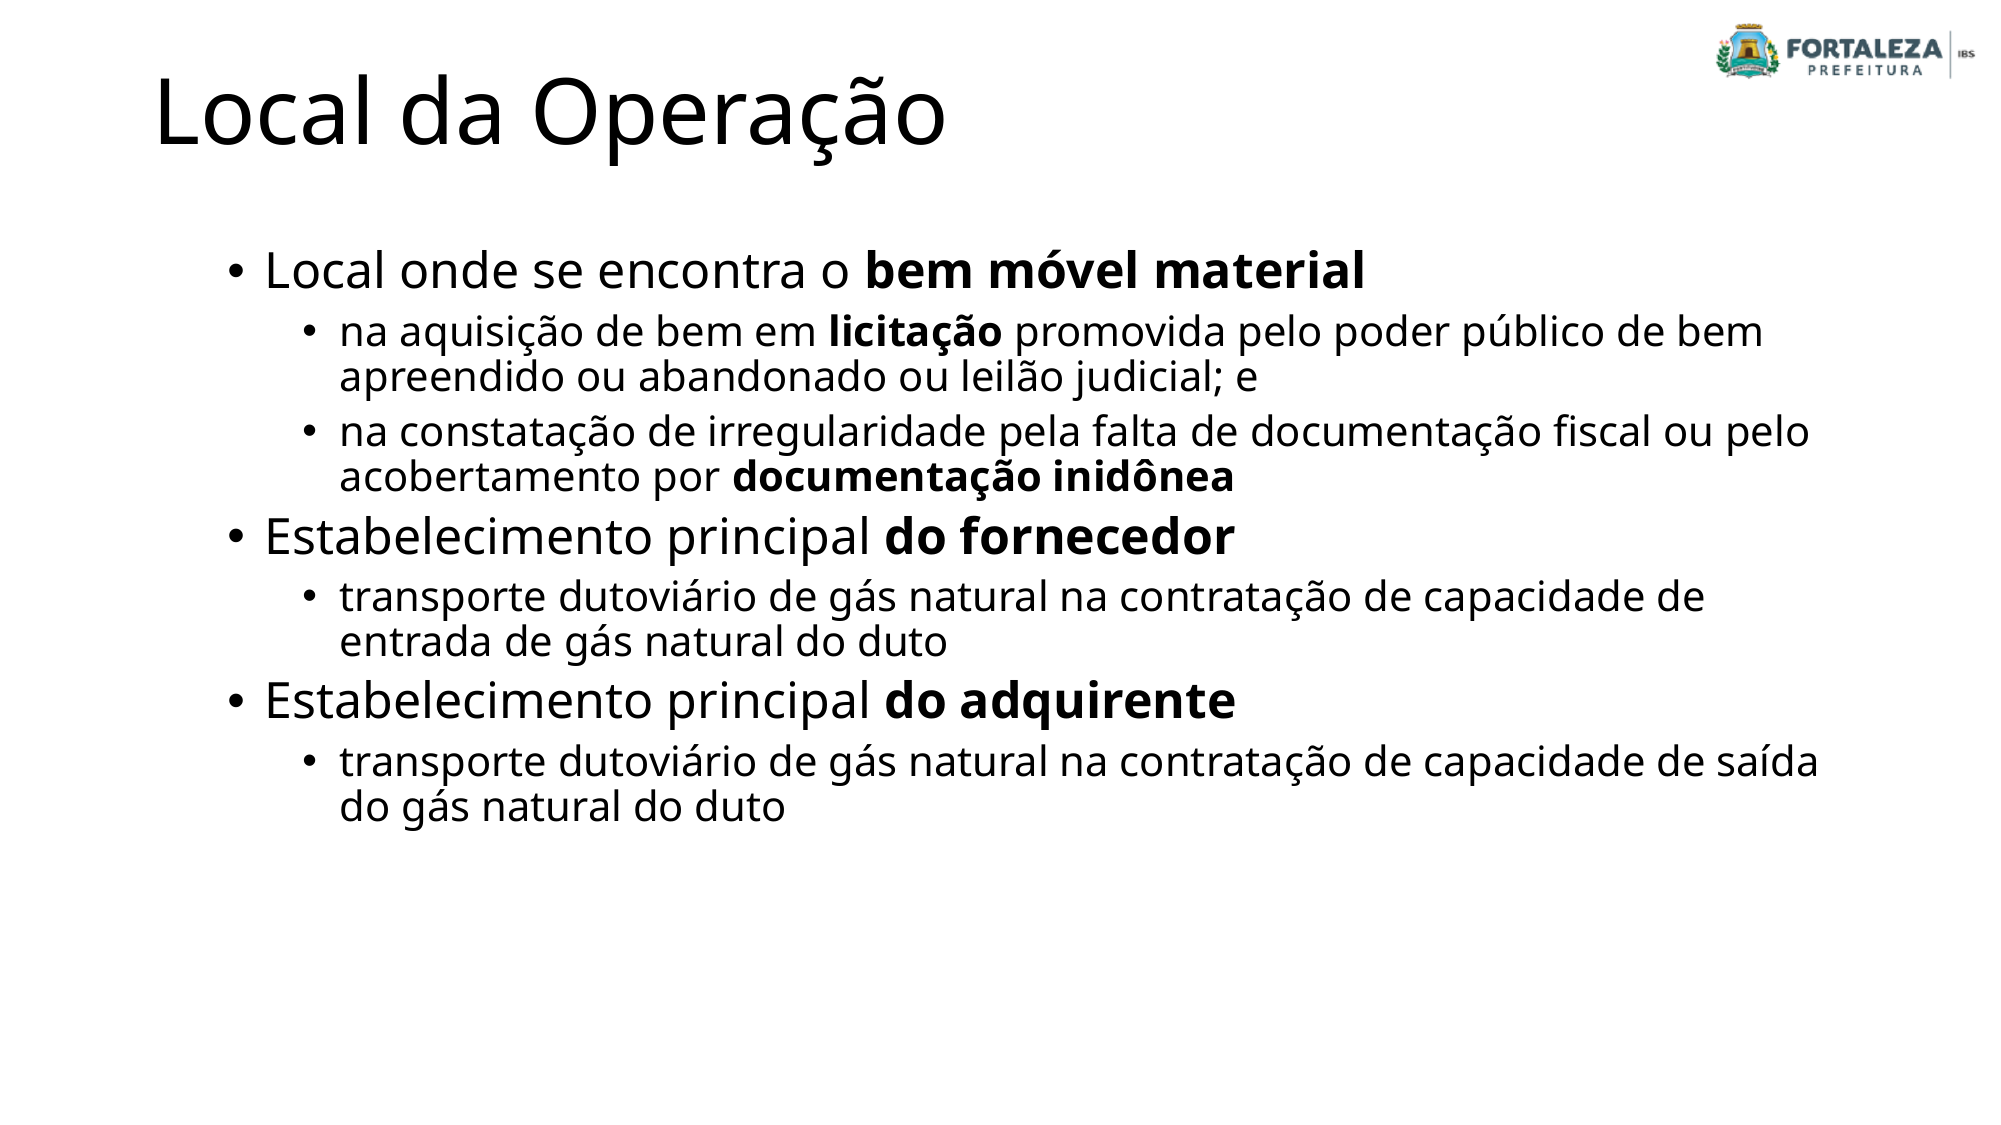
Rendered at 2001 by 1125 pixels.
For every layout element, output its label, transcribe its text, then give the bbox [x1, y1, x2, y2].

title Local da Operação [137, 46, 1544, 184]
list Local onde se encontra o bem móvel material na aquisição de bem em licitação promovida pelo poder público de bem apreendido ou abandonado ou leilão judicial; e na constatação de irregularidade pela falta de documentação fiscal ou pelo acobertamento por documentação inidônea Estabelecimento principal do fornecedor transporte dutoviário de gás natural na contratação de capacidade de entrada de gás natural do duto Estabelecimento principal do adquirente transporte dutoviário de gás natural na contratação de capacidade de saída do gás natural do duto [137, 238, 1863, 940]
picture [1707, 12, 1983, 91]
